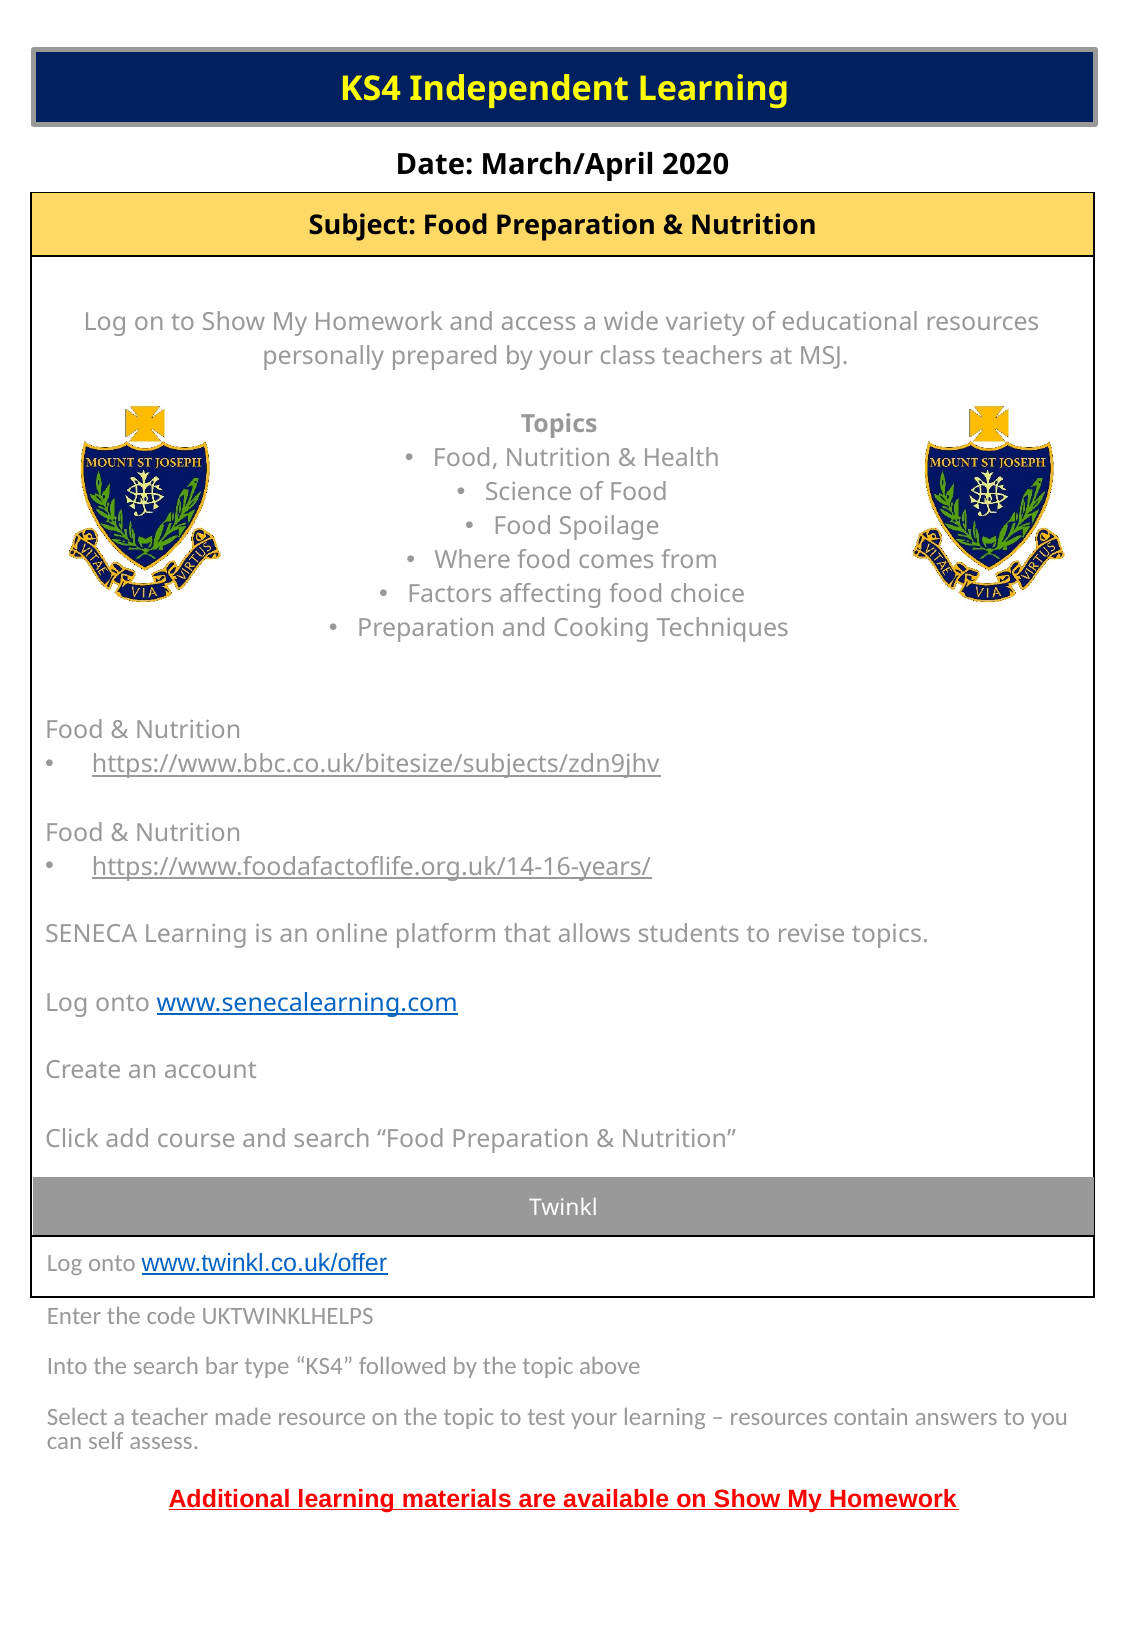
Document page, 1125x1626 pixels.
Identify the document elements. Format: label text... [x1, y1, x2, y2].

table_cell Log onto www.twinkl.co.uk/offer Enter the code UKTWINKLHELPS Into the search bar type “KS4” followed by the topic above Select a teacher made resource on the topic to test your learning – resources contain answers to you can self assess. Additional learning materials are available on Show My Homework [33, 1235, 1094, 1549]
picture [64, 390, 225, 617]
table_header Subject: Food Preparation & Nutrition [32, 193, 1093, 255]
picture [908, 390, 1069, 617]
text_box Date: March/April 2020 [356, 131, 769, 238]
table_header Twinkl [33, 1177, 1094, 1235]
text_box [576, 503, 908, 578]
table_cell Log on to Show My Homework and access a wide variety of educational resources personally prepared by your class teachers at MSJ. Topics Food, Nutrition & Health Science of Food Food Spoilage Where food comes from Factors affecting food choice Preparation and Cooking Techniques Food & Nutrition https://www.bbc.co.uk/bitesize/subjects/zdn9jhv Food & Nutrition https://www.foodafactoflife.org.uk/14-16-years/ SENECA Learning is an online platform that allows students to revise topics. Log onto www.senecalearning.com Create an account Click add course and search “Food Preparation & Nutrition” Click start learning [32, 257, 1093, 1235]
text_box KS4 Independent Learning [33, 49, 1096, 125]
